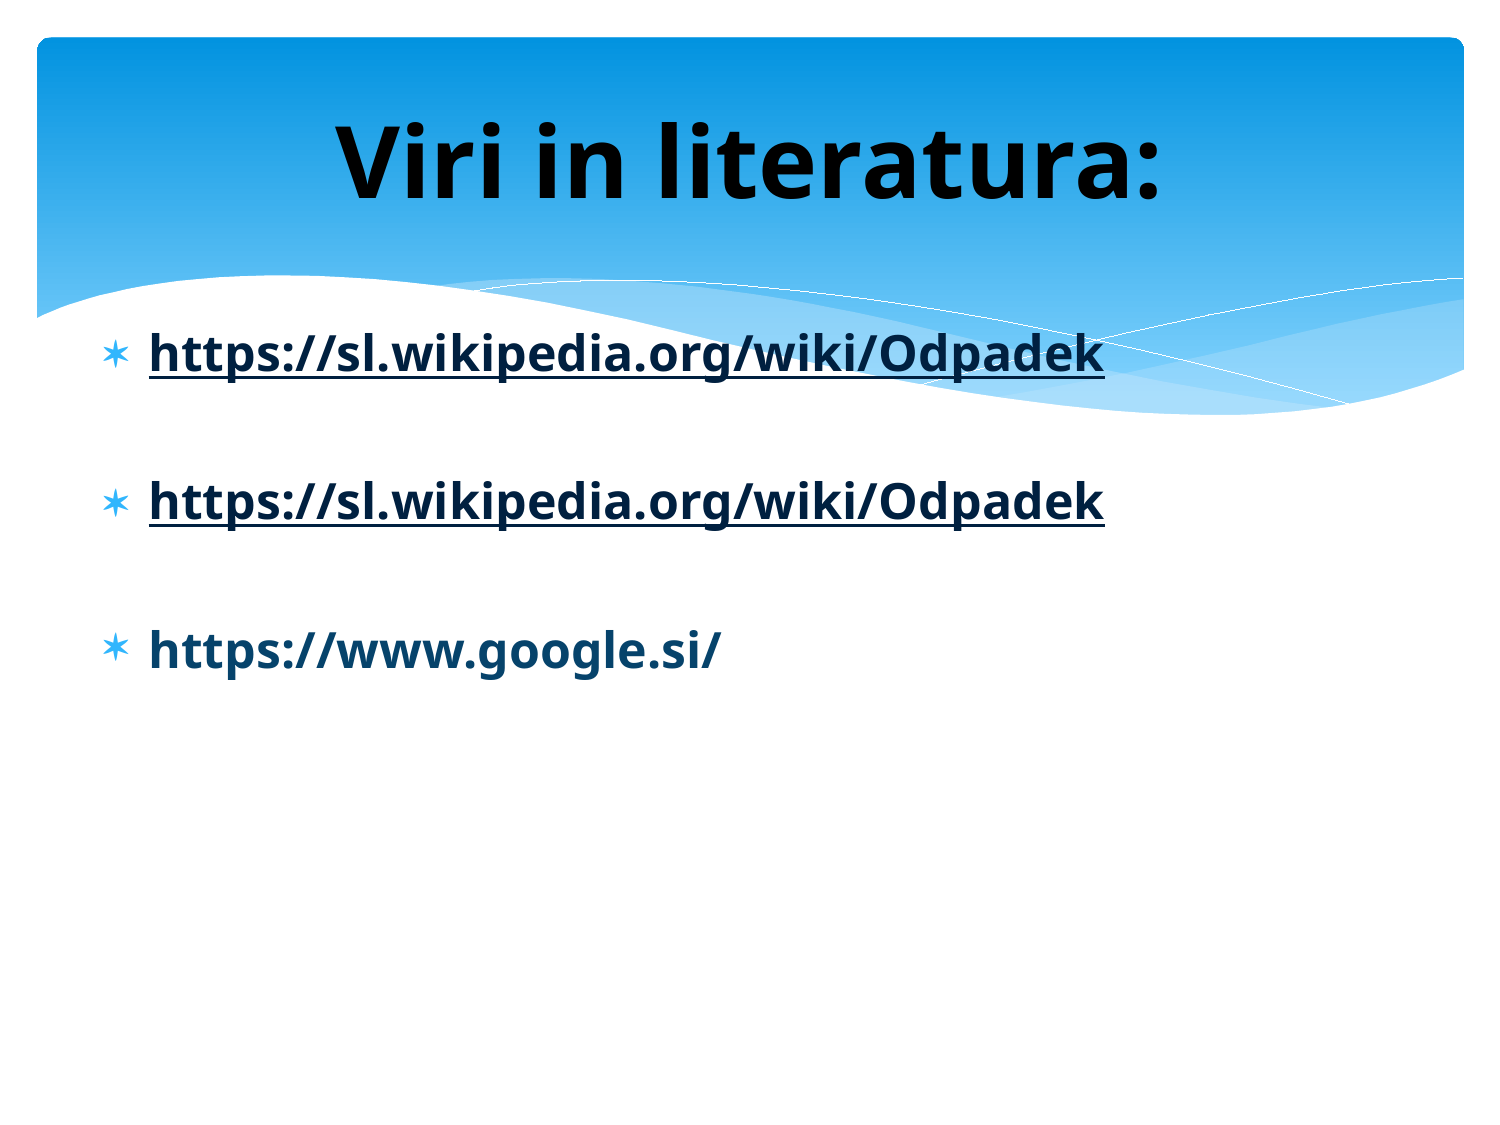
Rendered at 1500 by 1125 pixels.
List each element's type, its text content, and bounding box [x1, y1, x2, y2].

title Viri in literatura: [75, 55, 1425, 261]
list https://sl.wikipedia.org/wiki/Odpadek https://sl.wikipedia.org/wiki/Odpadek https://www.google.si/ [88, 314, 1400, 1005]
